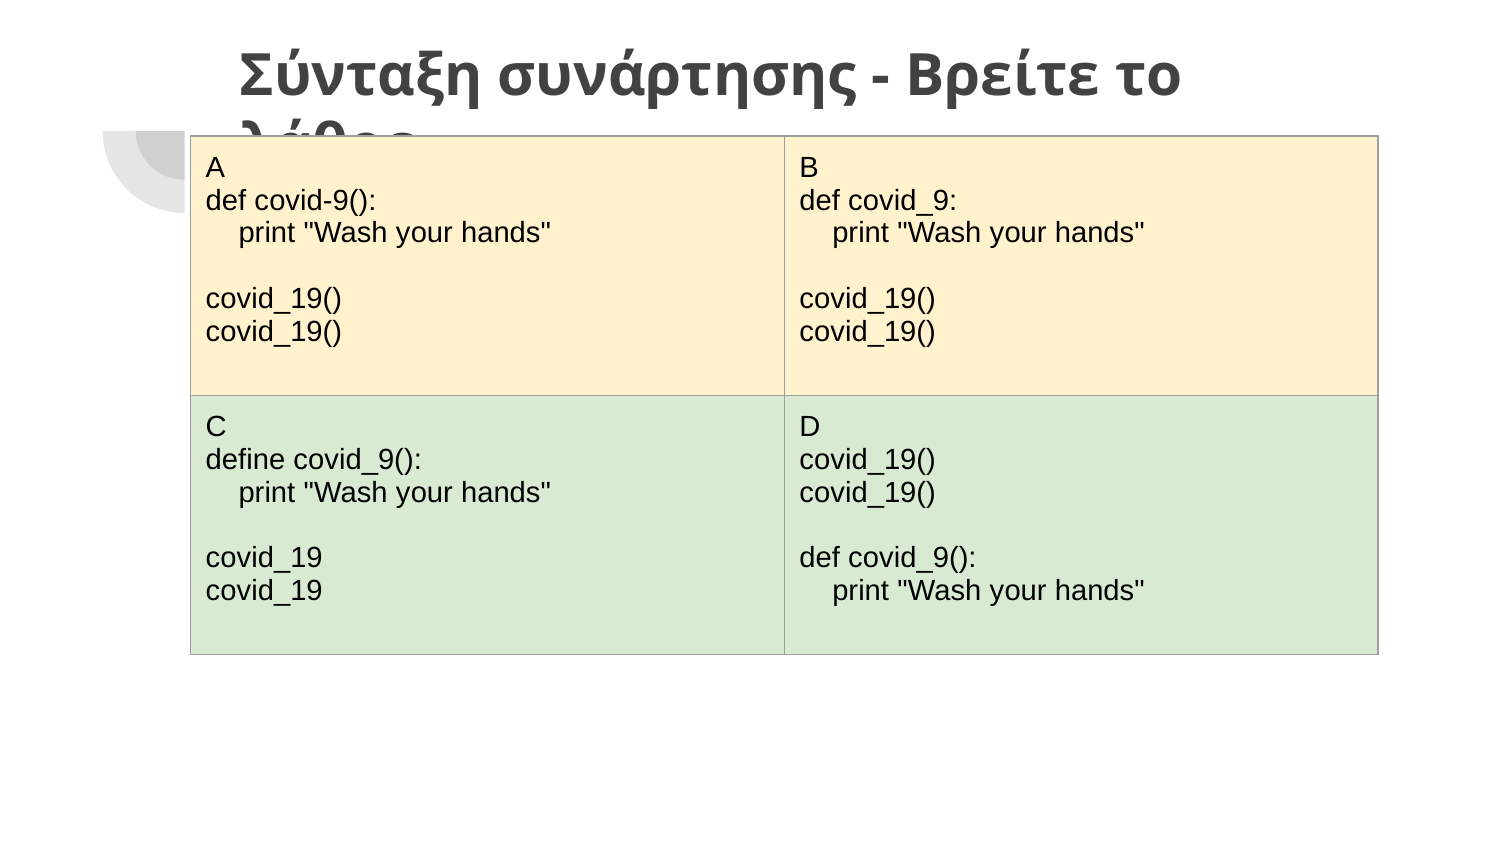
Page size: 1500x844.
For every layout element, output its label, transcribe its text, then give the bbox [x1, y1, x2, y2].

table_header Α def covid-9(): print "Wash your hands" covid_19() covid_19() [191, 137, 784, 395]
table_header Β def covid_9: print "Wash your hands" covid_19() covid_19() [785, 137, 1377, 395]
title Σύνταξη συνάρτησης - Βρείτε το λάθος [224, 21, 1379, 135]
table_cell C define covid_9(): print "Wash your hands" covid_19 covid_19 [191, 396, 784, 654]
table_cell D covid_19() covid_19() def covid_9(): print "Wash your hands" [785, 396, 1377, 654]
